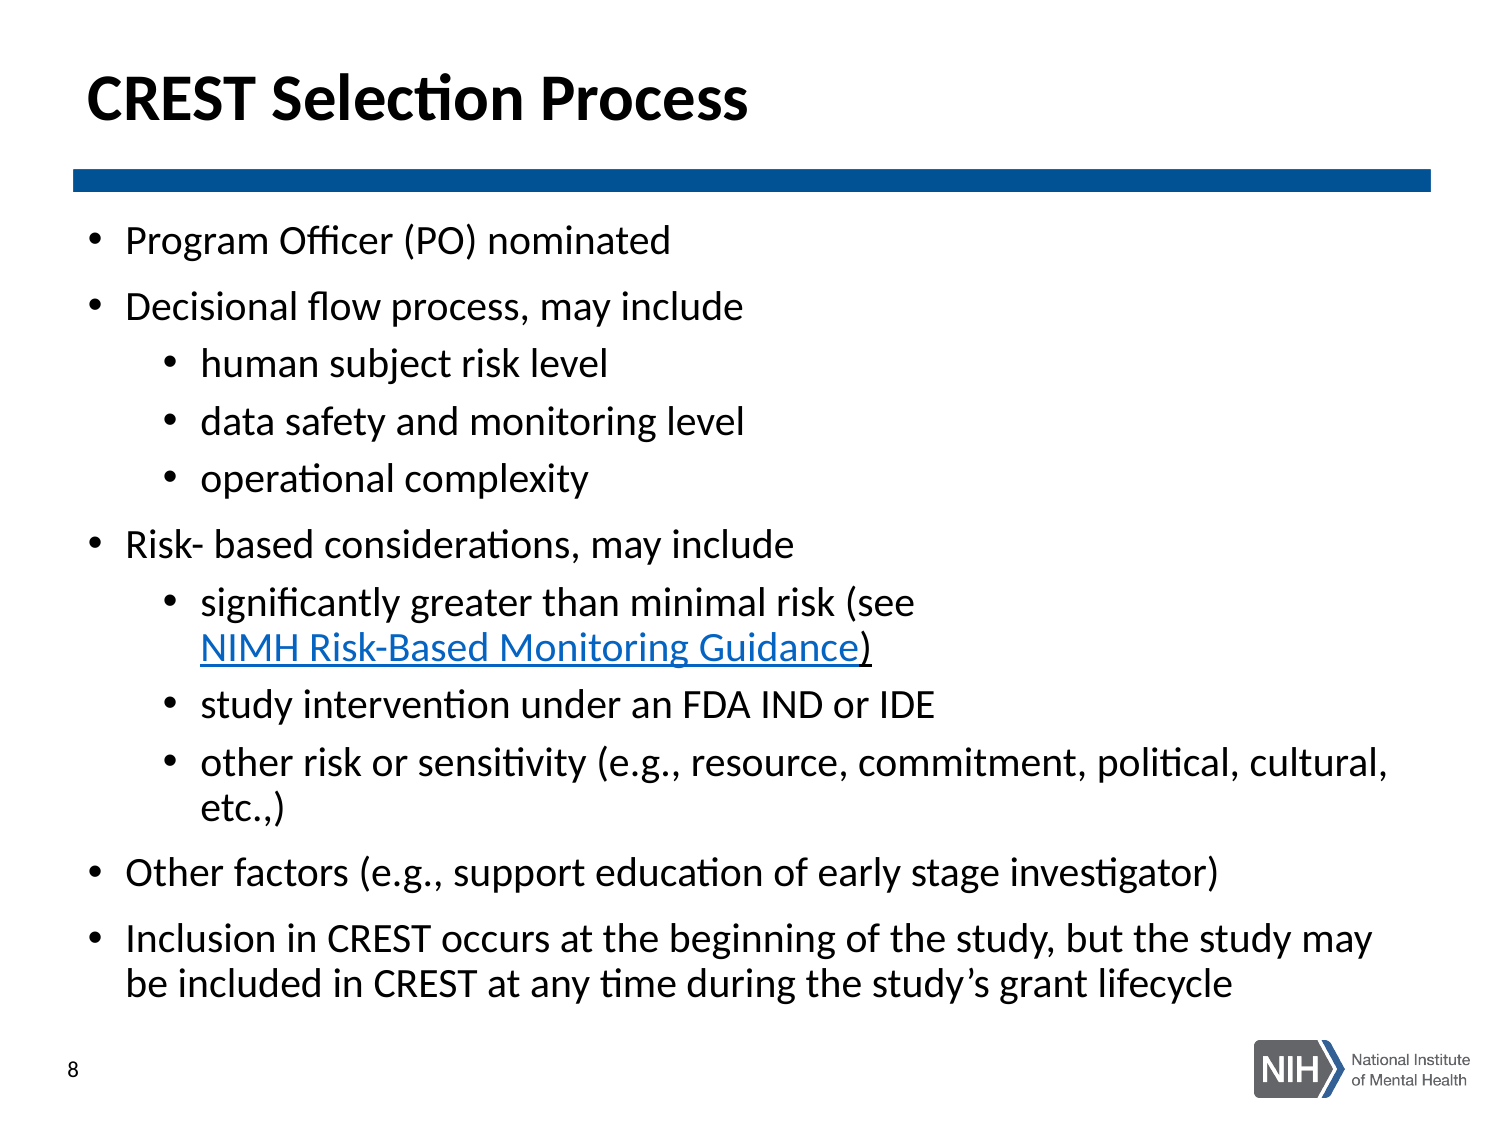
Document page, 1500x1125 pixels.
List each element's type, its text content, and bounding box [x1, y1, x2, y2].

list Program Officer (PO) nominated Decisional flow process, may include human subject risk level data safety and monitoring level operational complexity Risk- based considerations, may include significantly greater than minimal risk (see NIMH Risk-Based Monitoring Guidance) study intervention under an FDA IND or IDE other risk or sensitivity (e.g., resource, commitment, political, cultural, etc.,) Other factors (e.g., support education of early stage investigator) Inclusion in CREST occurs at the beginning of the study, but the study may be included in CREST at any time during the study’s grant lifecycle [73, 210, 1431, 1068]
picture [1254, 1040, 1470, 1098]
slide_number 8 [39, 1051, 107, 1087]
title CREST Selection Process [73, 27, 1431, 170]
